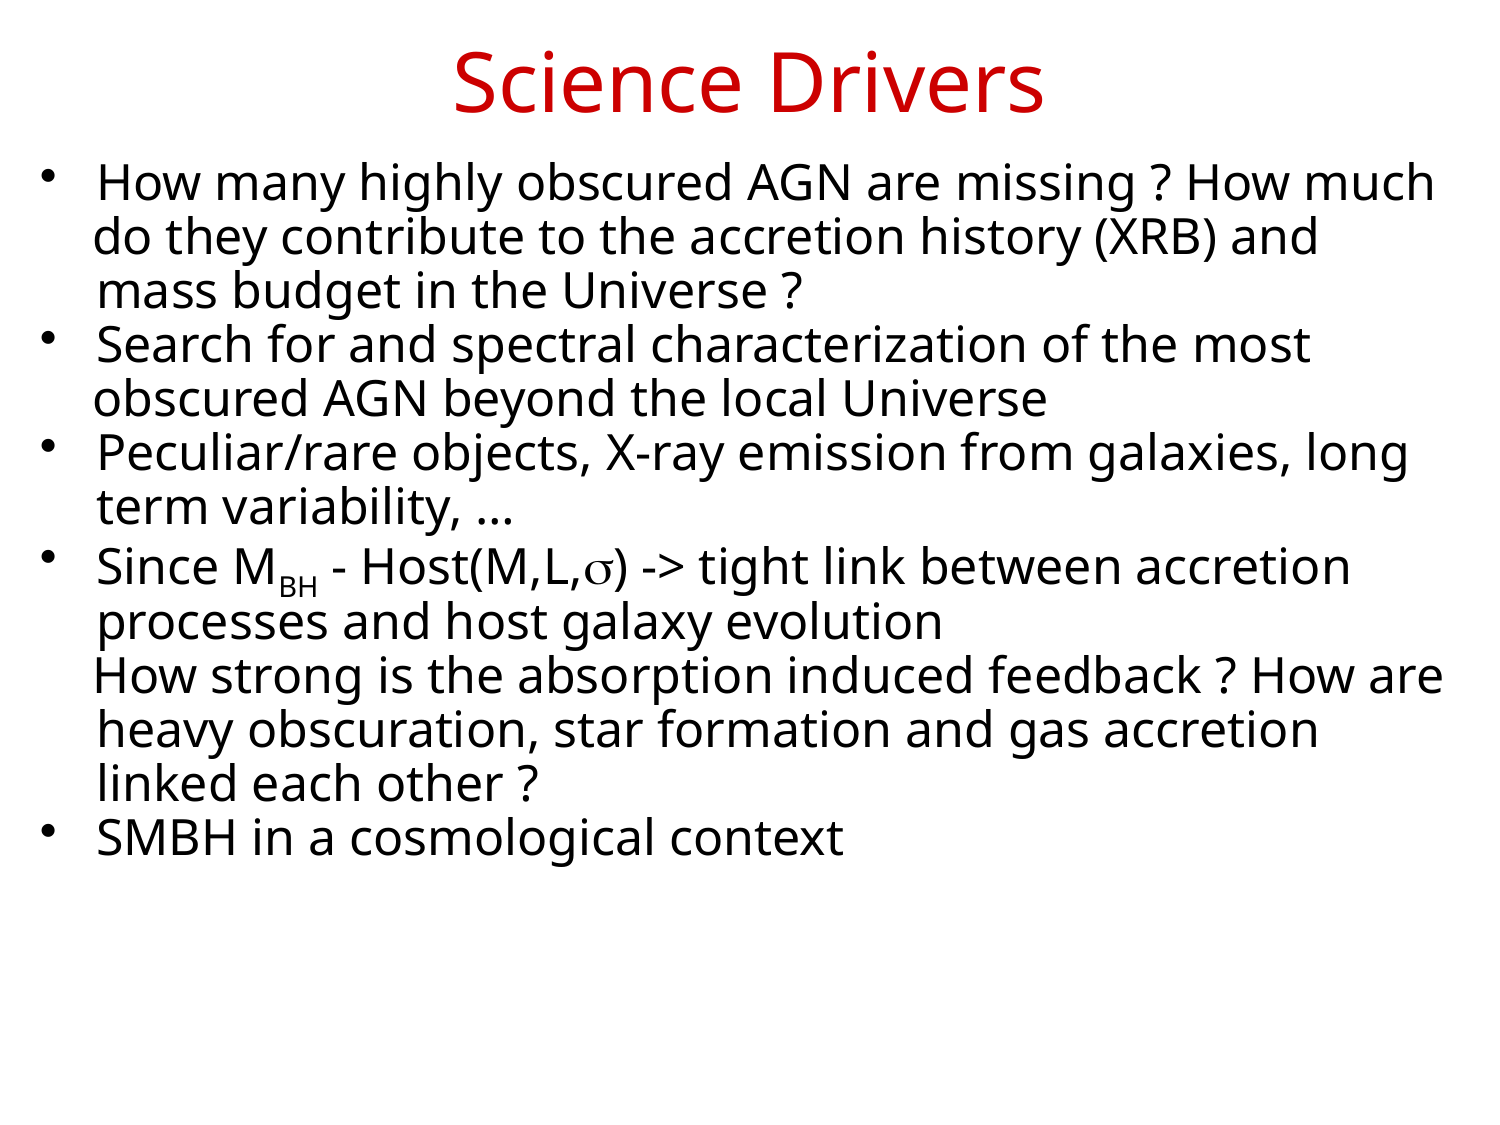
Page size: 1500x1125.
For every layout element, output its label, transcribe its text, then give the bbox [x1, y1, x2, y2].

title Science Drivers [74, 32, 1426, 126]
list How many highly obscured AGN are missing ? How much do they contribute to the accretion history (XRB) and mass budget in the Universe ? Search for and spectral characterization of the most obscured AGN beyond the local Universe Peculiar/rare objects, X-ray emission from galaxies, long term variability, … Since MBH - Host(M,L,) -> tight link between accretion processes and host galaxy evolution How strong is the absorption induced feedback ? How are heavy obscuration, star formation and gas accretion linked each other ? SMBH in a cosmological context [24, 149, 1463, 951]
